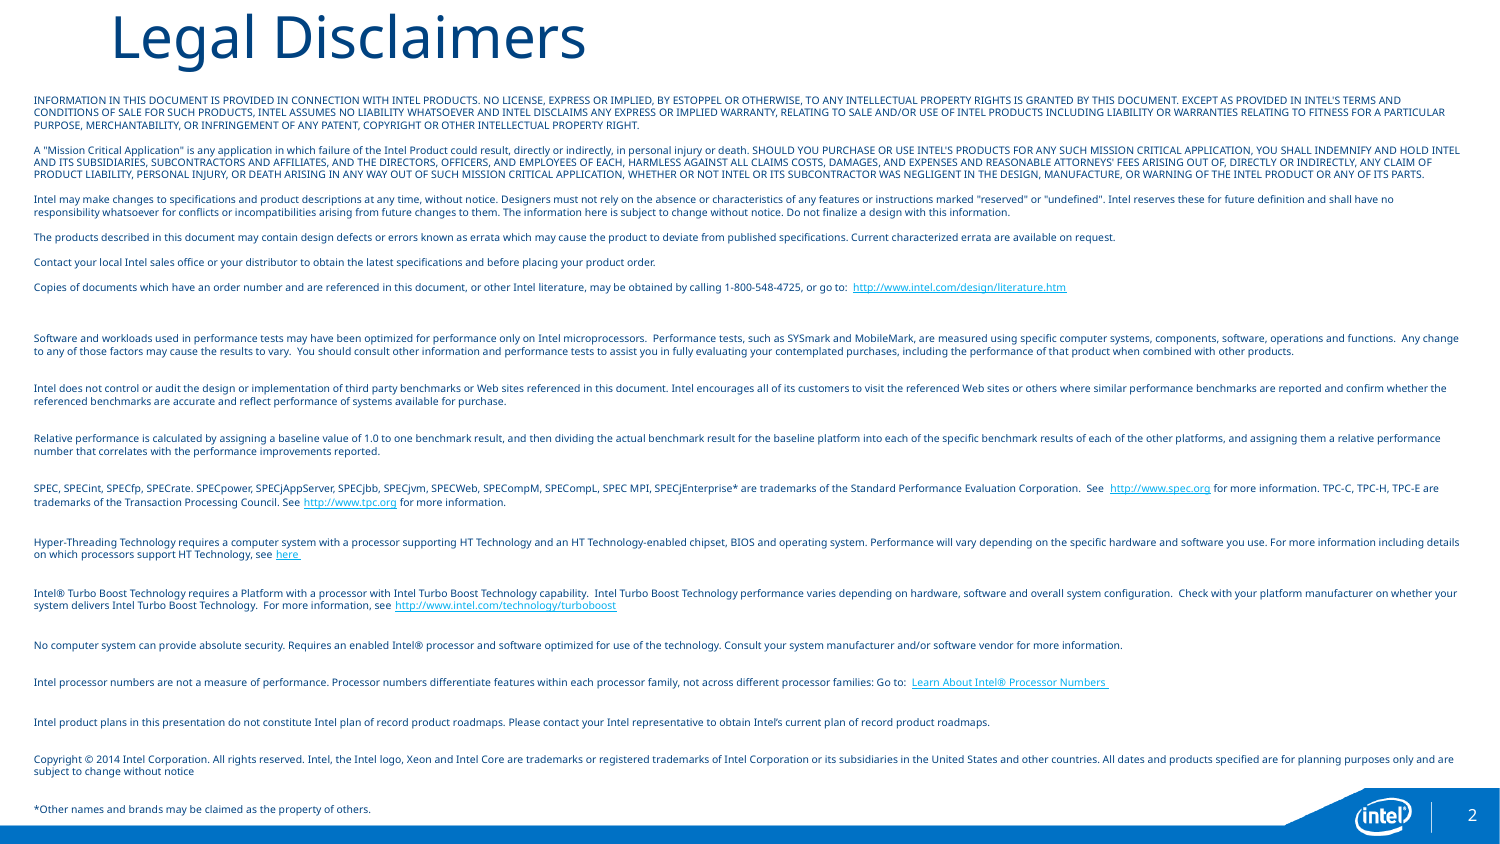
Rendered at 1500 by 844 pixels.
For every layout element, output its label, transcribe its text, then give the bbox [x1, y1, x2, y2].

title Legal Disclaimers [110, 0, 1404, 93]
slide_number 2 [1127, 794, 1478, 840]
list INFORMATION IN THIS DOCUMENT IS PROVIDED IN CONNECTION WITH INTEL PRODUCTS. NO LICENSE, EXPRESS OR IMPLIED, BY ESTOPPEL OR OTHERWISE, TO ANY INTELLECTUAL PROPERTY RIGHTS IS GRANTED BY THIS DOCUMENT. EXCEPT AS PROVIDED IN INTEL'S TERMS AND CONDITIONS OF SALE FOR SUCH PRODUCTS, INTEL ASSUMES NO LIABILITY WHATSOEVER AND INTEL DISCLAIMS ANY EXPRESS OR IMPLIED WARRANTY, RELATING TO SALE AND/OR USE OF INTEL PRODUCTS INCLUDING LIABILITY OR WARRANTIES RELATING TO FITNESS FOR A PARTICULAR PURPOSE, MERCHANTABILITY, OR INFRINGEMENT OF ANY PATENT, COPYRIGHT OR OTHER INTELLECTUAL PROPERTY RIGHT. A "Mission Critical Application" is any application in which failure of the Intel Product could result, directly or indirectly, in personal injury or death. SHOULD YOU PURCHASE OR USE INTEL'S PRODUCTS FOR ANY SUCH MISSION CRITICAL APPLICATION, YOU SHALL INDEMNIFY AND HOLD INTEL AND ITS SUBSIDIARIES, SUBCONTRACTORS AND AFFILIATES, AND THE DIRECTORS, OFFICERS, AND EMPLOYEES OF EACH, HARMLESS AGAINST ALL CLAIMS COSTS, DAMAGES, AND EXPENSES AND REASONABLE ATTORNEYS' FEES ARISING OUT OF, DIRECTLY OR INDIRECTLY, ANY CLAIM OF PRODUCT LIABILITY, PERSONAL INJURY, OR DEATH ARISING IN ANY WAY OUT OF SUCH MISSION CRITICAL APPLICATION, WHETHER OR NOT INTEL OR ITS SUBCONTRACTOR WAS NEGLIGENT IN THE DESIGN, MANUFACTURE, OR WARNING OF THE INTEL PRODUCT OR ANY OF ITS PARTS. Intel may make changes to specifications and product descriptions at any time, without notice. Designers must not rely on the absence or characteristics of any features or instructions marked "reserved" or "undefined". Intel reserves these for future definition and shall have no responsibility whatsoever for conflicts or incompatibilities arising from future changes to them. The information here is subject to change without notice. Do not finalize a design with this information. The products described in this document may contain design defects or errors known as errata which may cause the product to deviate from published specifications. Current characterized errata are available on request. Contact your local Intel sales office or your distributor to obtain the latest specifications and before placing your product order. Copies of documents which have an order number and are referenced in this document, or other Intel literature, may be obtained by calling 1-800-548-4725, or go to: http://www.intel.com/design/literature.htm Software and workloads used in performance tests may have been optimized for performance only on Intel microprocessors. Performance tests, such as SYSmark and MobileMark, are measured using specific computer systems, components, software, operations and functions. Any change to any of those factors may cause the results to vary. You should consult other information and performance tests to assist you in fully evaluating your contemplated purchases, including the performance of that product when combined with other products. Intel does not control or audit the design or implementation of third party benchmarks or Web sites referenced in this document. Intel encourages all of its customers to visit the referenced Web sites or others where similar performance benchmarks are reported and confirm whether the referenced benchmarks are accurate and reflect performance of systems available for purchase. Relative performance is calculated by assigning a baseline value of 1.0 to one benchmark result, and then dividing the actual benchmark result for the baseline platform into each of the specific benchmark results of each of the other platforms, and assigning them a relative performance number that correlates with the performance improvements reported. SPEC, SPECint, SPECfp, SPECrate. SPECpower, SPECjAppServer, SPECjbb, SPECjvm, SPECWeb, SPECompM, SPECompL, SPEC MPI, SPECjEnterprise* are trademarks of the Standard Performance Evaluation Corporation. See http://www.spec.org for more information. TPC-C, TPC-H, TPC-E are trademarks of the Transaction Processing Council. See http://www.tpc.org for more information. Hyper-Threading Technology requires a computer system with a processor supporting HT Technology and an HT Technology-enabled chipset, BIOS and operating system. Performance will vary depending on the specific hardware and software you use. For more information including details on which processors support HT Technology, see here Intel® Turbo Boost Technology requires a Platform with a processor with Intel Turbo Boost Technology capability. Intel Turbo Boost Technology performance varies depending on hardware, software and overall system configuration. Check with your platform manufacturer on whether your system delivers Intel Turbo Boost Technology. For more information, see http://www.intel.com/technology/turboboost No computer system can provide absolute security. Requires an enabled Intel® processor and software optimized for use of the technology. Consult your system manufacturer and/or software vendor for more information. Intel processor numbers are not a measure of performance. Processor numbers differentiate features within each processor family, not across different processor families: Go to: Learn About Intel® Processor Numbers Intel product plans in this presentation do not constitute Intel plan of record product roadmaps. Please contact your Intel representative to obtain Intel’s current plan of record product roadmaps. Copyright © 2014 Intel Corporation. All rights reserved. Intel, the Intel logo, Xeon and Intel Core are trademarks or registered trademarks of Intel Corporation or its subsidiaries in the United States and other countries. All dates and products specified are for planning purposes only and are subject to change without notice *Other names and brands may be claimed as the property of others. [33, 93, 1465, 813]
picture [0, 788, 1500, 844]
